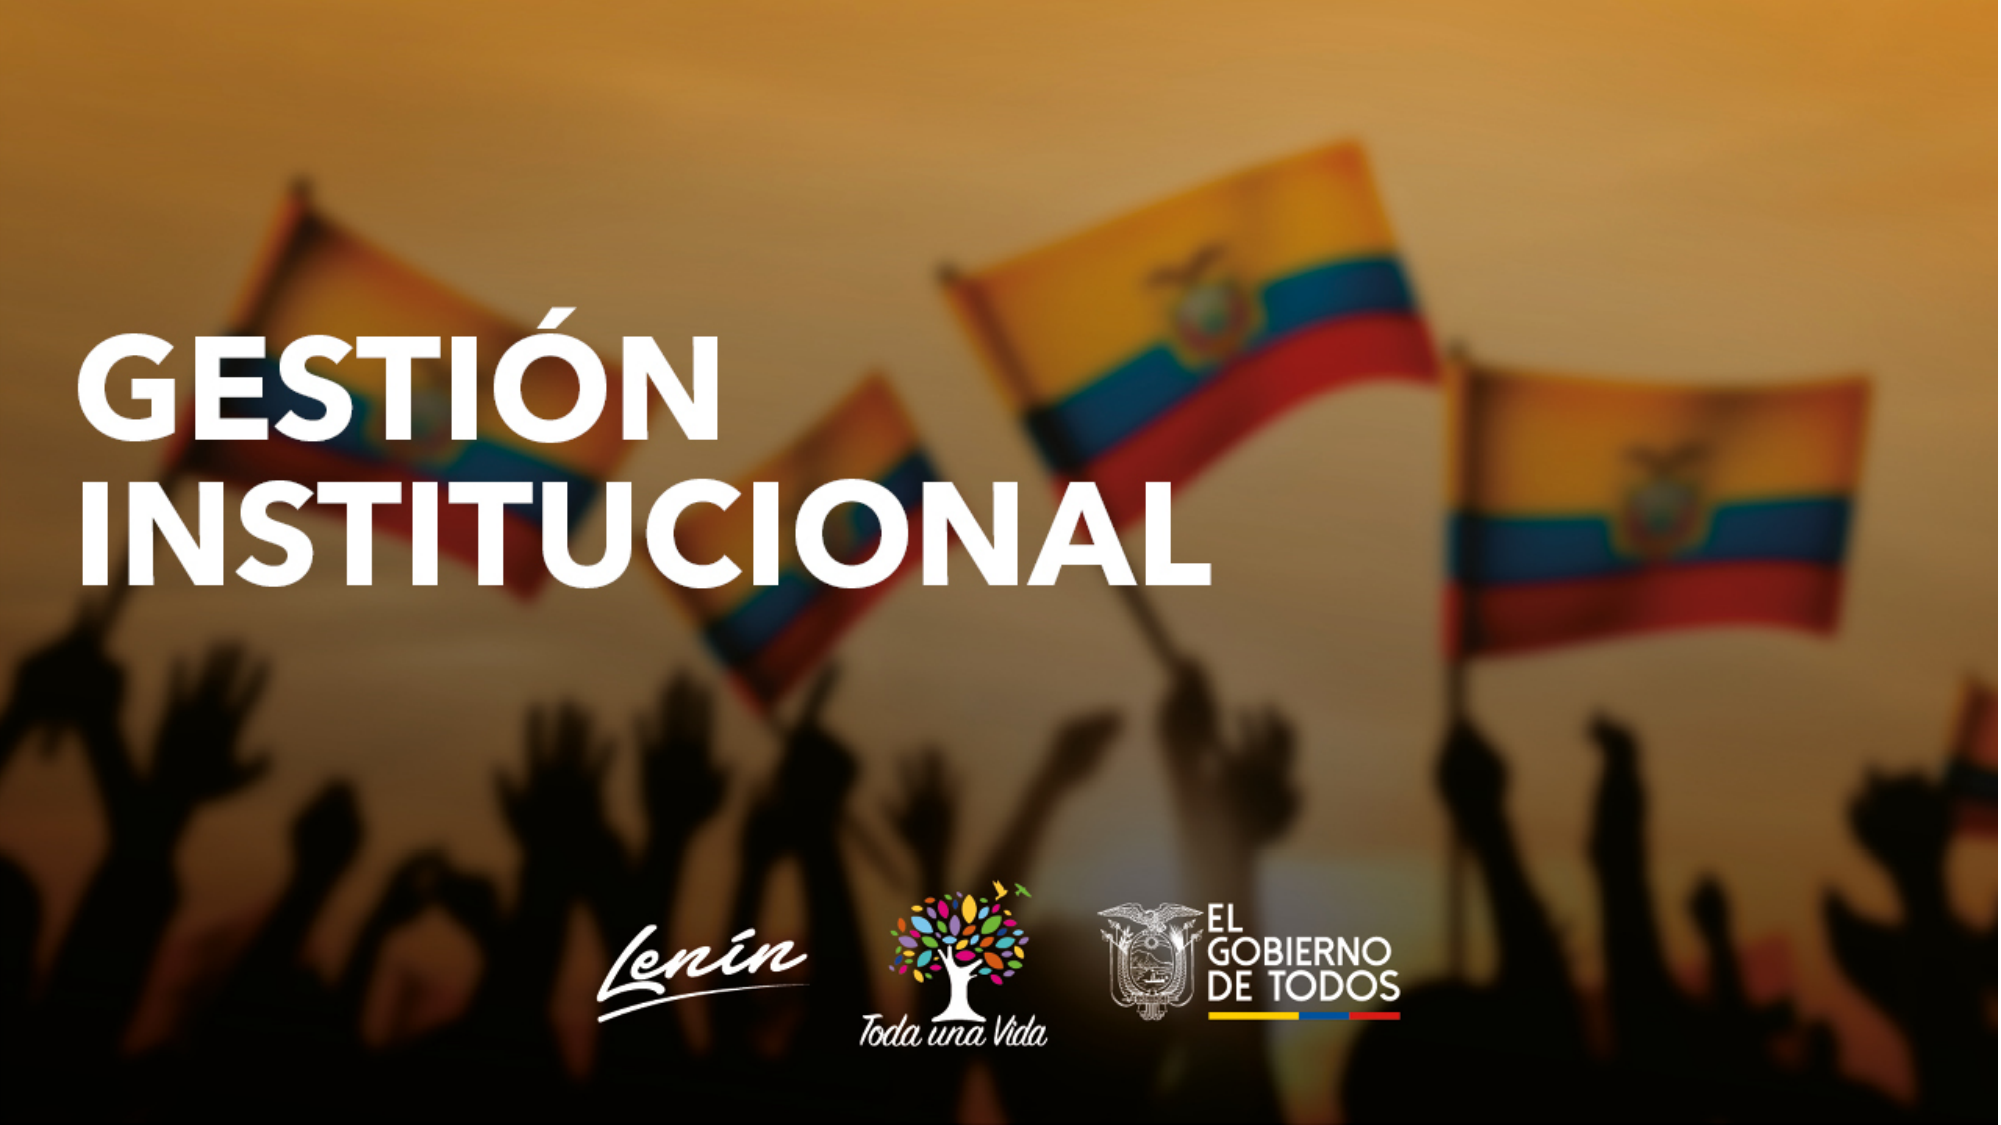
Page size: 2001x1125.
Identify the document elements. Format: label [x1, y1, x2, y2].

list [0, 0, 1998, 1125]
